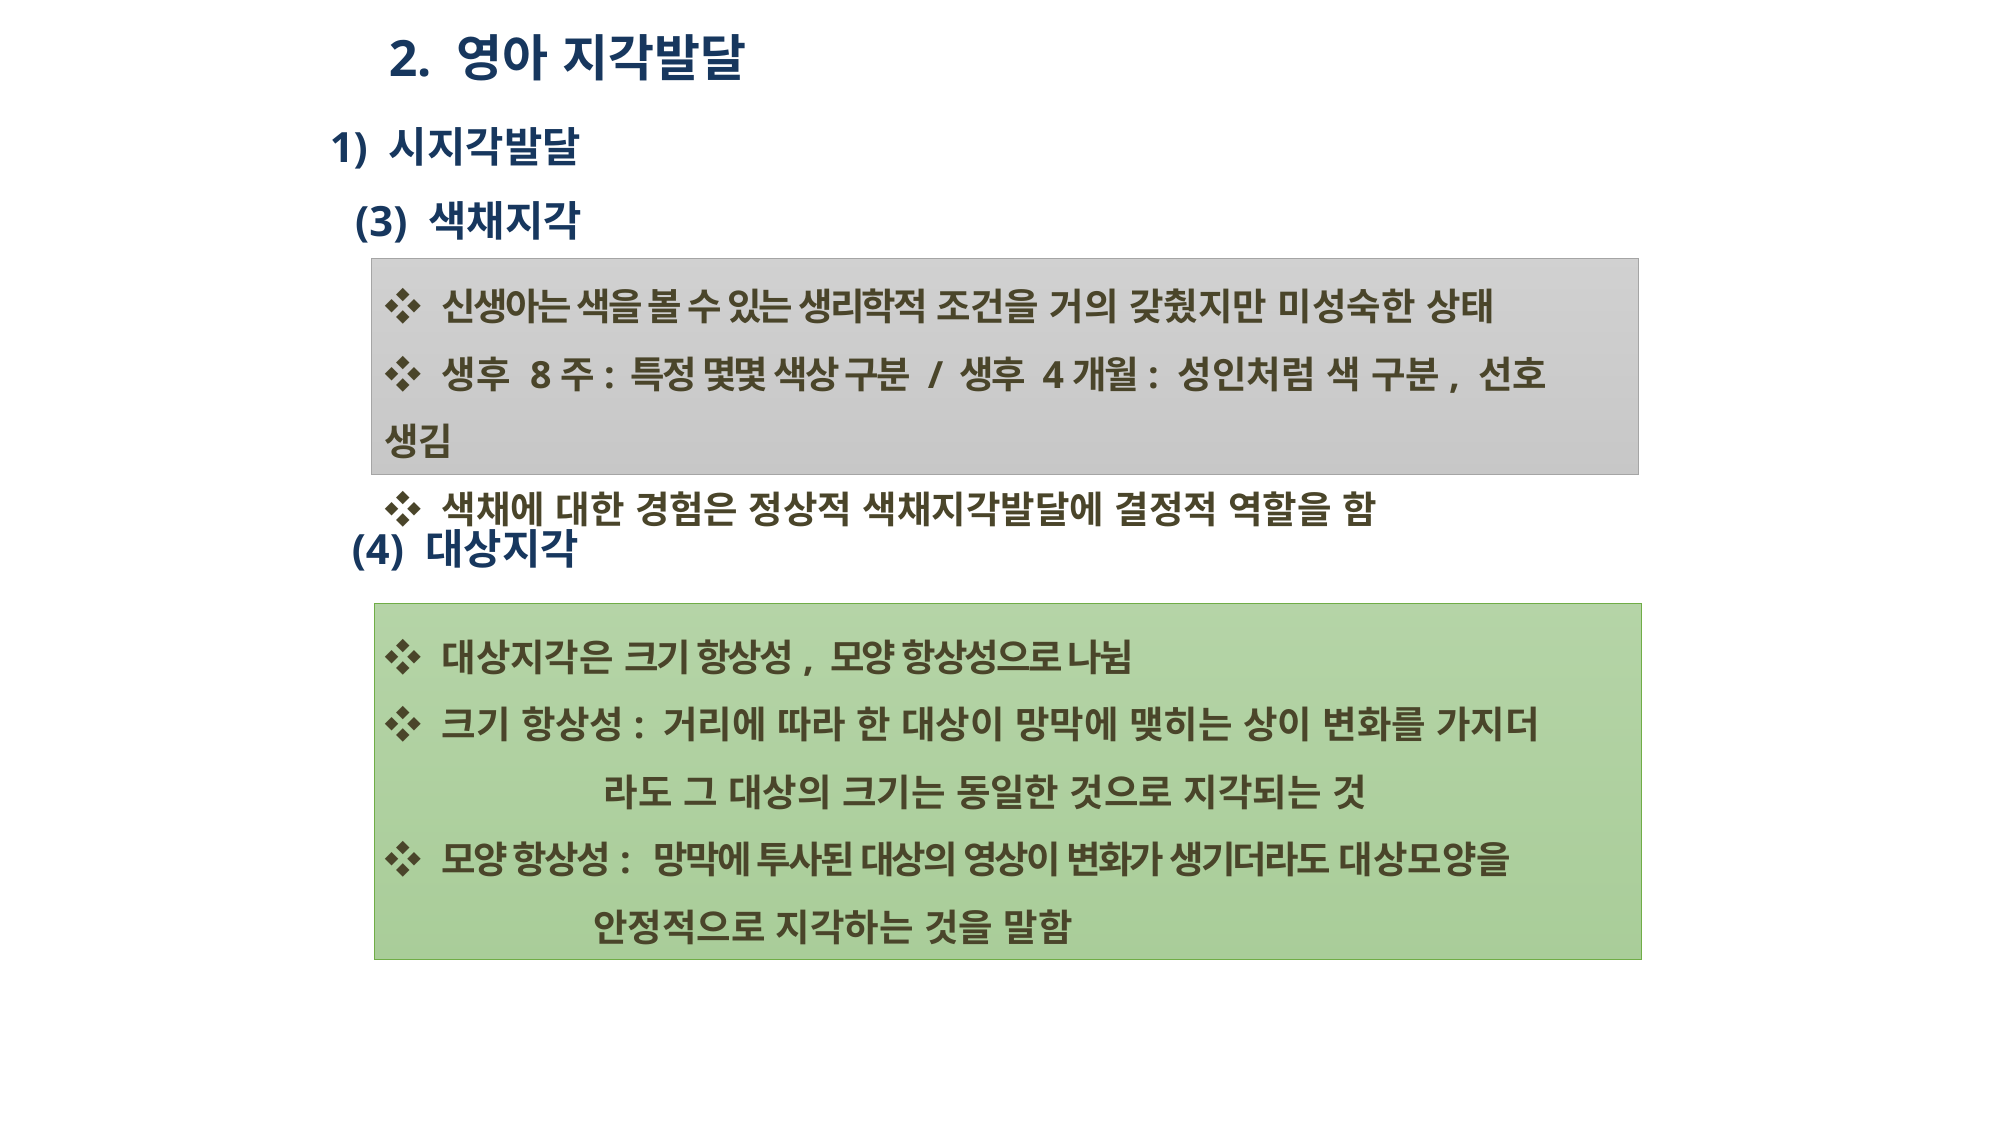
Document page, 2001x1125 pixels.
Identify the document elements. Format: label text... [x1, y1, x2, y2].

text_box (3) 색채지각 [340, 187, 1298, 253]
text_box (4) 대상지각 [337, 515, 1294, 580]
text_box 2. 영아 지각발달 [374, 19, 1331, 94]
text_box [374, 956, 1642, 960]
text_box 1) 시지각발달 [315, 113, 1272, 179]
text_box ❖ 신생아는 색을 볼 수 있는 생리학적 조건을 거의 갖췄지만 미성숙한 상태 ❖ 생후 8주: 특정 몇몇 색상 구분 / 생후 4개월: 성인처럼 색 구분, 선호 생김 ❖ 색채에 대한 경험은 정상적 색채지각발달에 결정적 역할을 함 [369, 253, 1637, 538]
text_box ❖ 대상지각은 크기 항상성, 모양 항상성으로 나뉨 ❖ 크기 항상성: 거리에 따라 한 대상이 망막에 맺히는 상이 변화를 가지더 라도 그 대상의 크기는 동일한 것으로 지각되는 것 ❖ 모양 항상성: 망막에 투사된 대상의 영상이 변화가 생기더라도 대상모양을 안정적으로 지각하는 것을 말함 [369, 603, 1697, 956]
